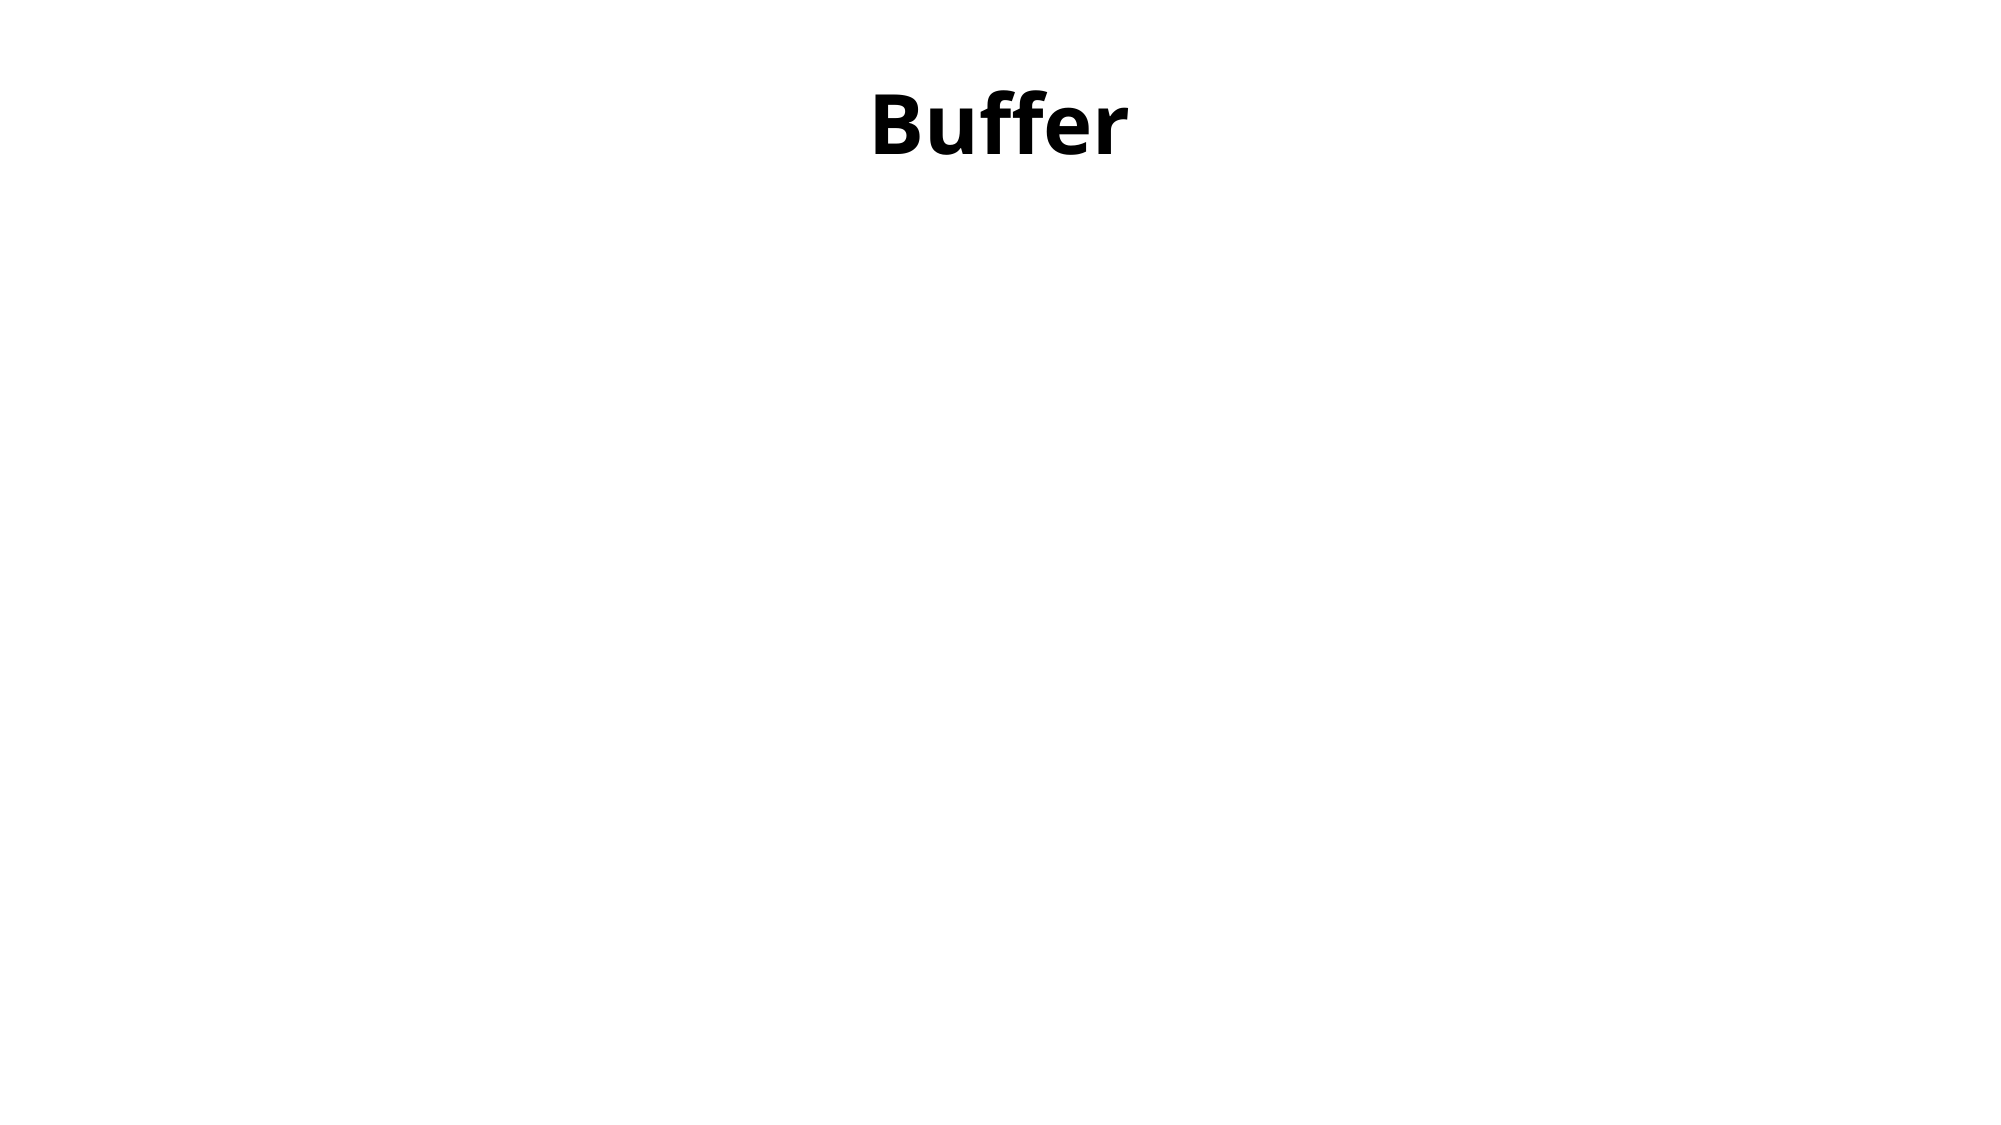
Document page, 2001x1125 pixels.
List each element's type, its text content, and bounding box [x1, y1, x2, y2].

title Buffer [137, 59, 1863, 195]
